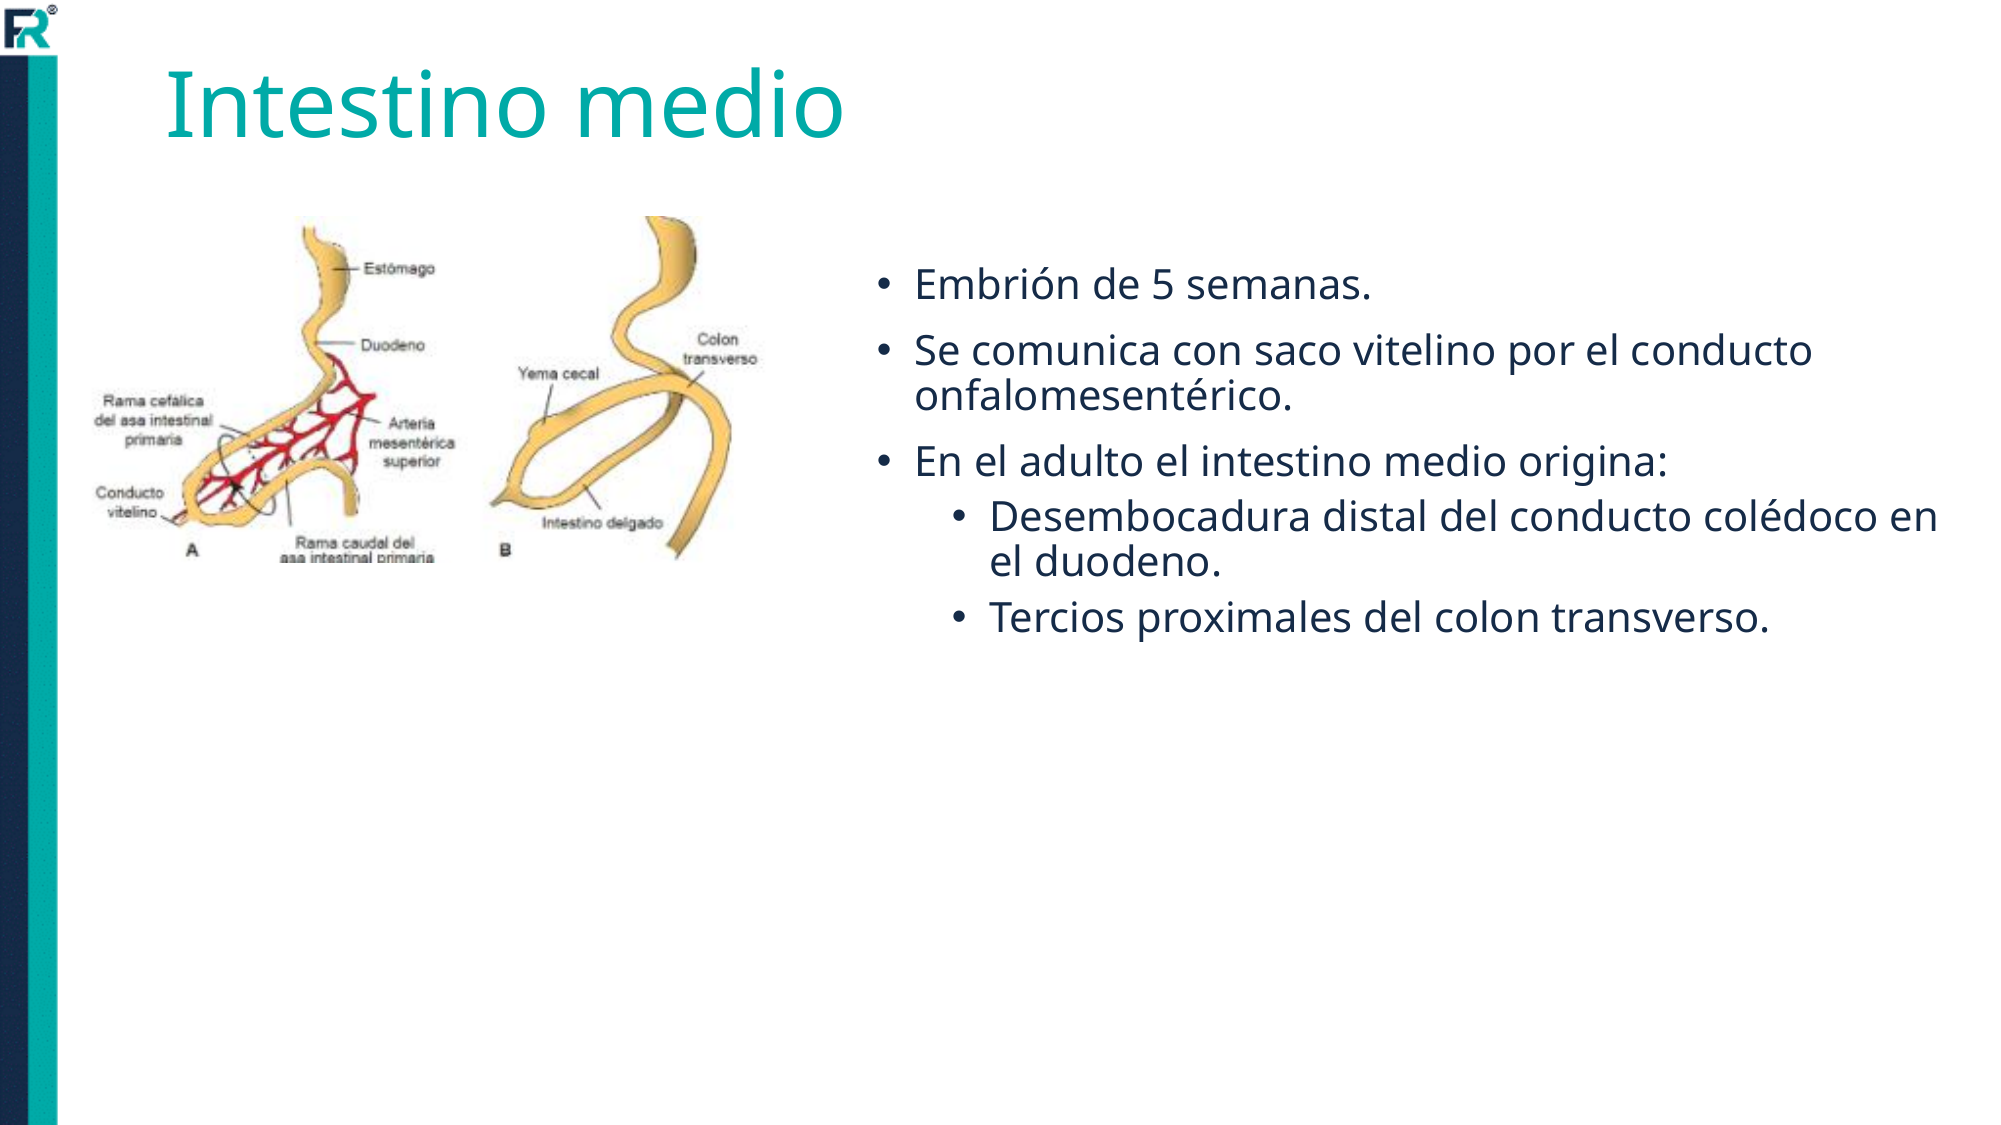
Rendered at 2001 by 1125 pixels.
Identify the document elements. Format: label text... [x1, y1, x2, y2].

list Embrión de 5 semanas. Se comunica con saco vitelino por el conducto onfalomesentérico. En el adulto el intestino medio origina: Desembocadura distal del conducto colédoco en el duodeno. Tercios proximales del colon transverso. [861, 255, 1972, 970]
picture [0, 0, 2001, 1125]
title Intestino medio [150, 0, 1875, 217]
